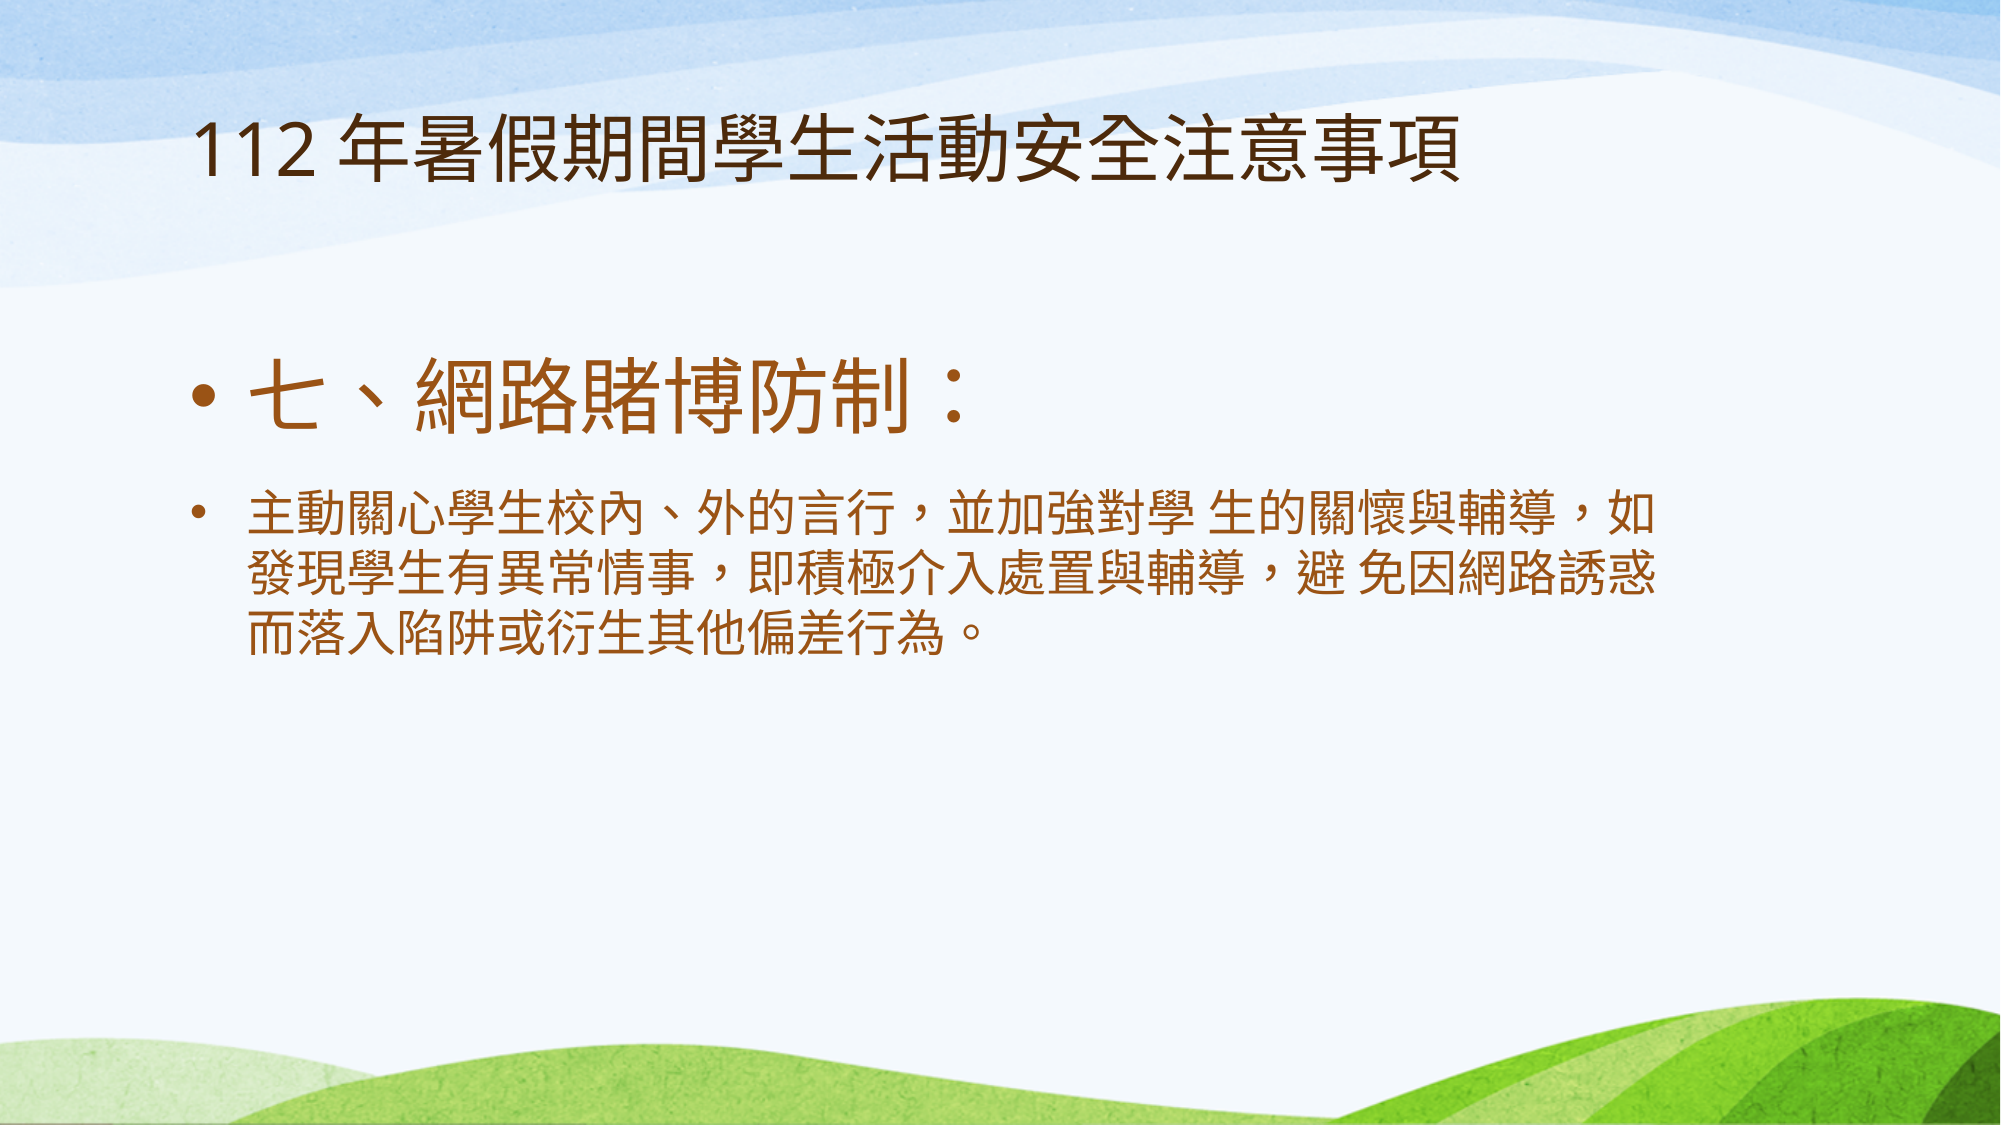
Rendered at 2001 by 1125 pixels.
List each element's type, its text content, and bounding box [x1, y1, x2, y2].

picture [0, 0, 2001, 1125]
list 七、網路賭博防制： 主動關心學生校內、外的言行，並加強對學 生的關懷與輔導，如發現學生有異常情事，即積極介入處置與輔導，避 免因網路誘惑而落入陷阱或衍生其他偏差行為。 [174, 336, 1674, 1092]
title 112年暑假期間學生活動安全注意事項 [174, 0, 1825, 200]
